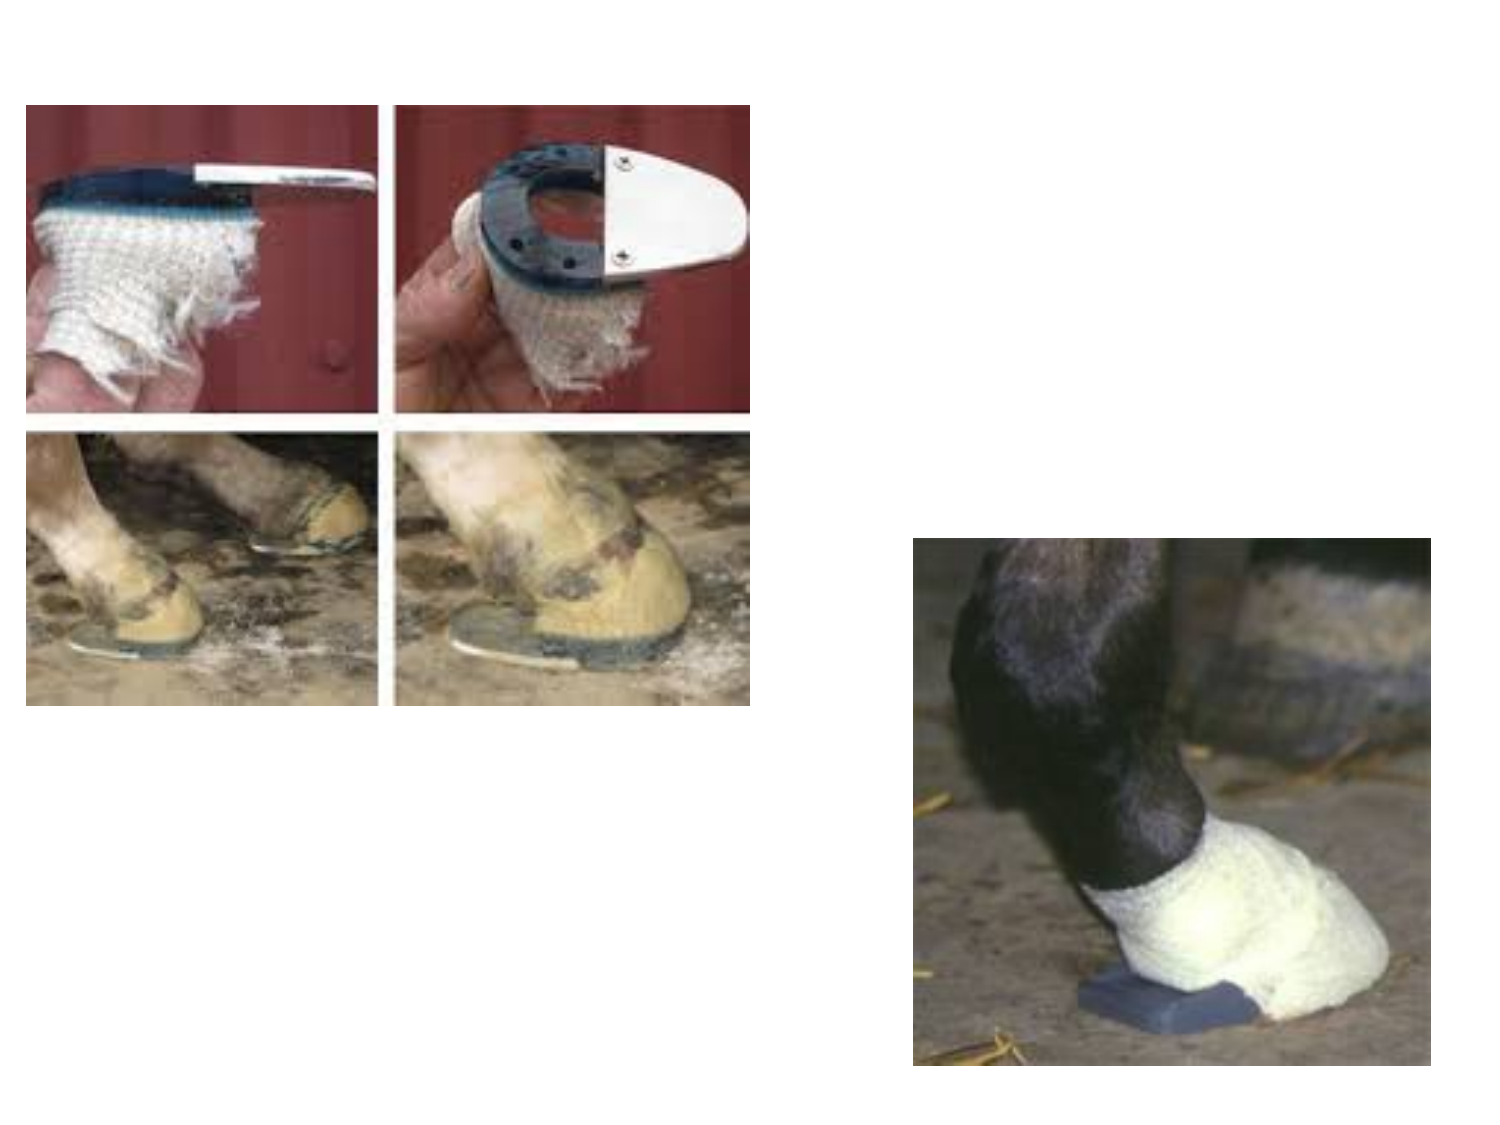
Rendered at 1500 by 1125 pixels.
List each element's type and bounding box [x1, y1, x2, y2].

picture [913, 537, 1431, 1066]
list [26, 105, 751, 706]
